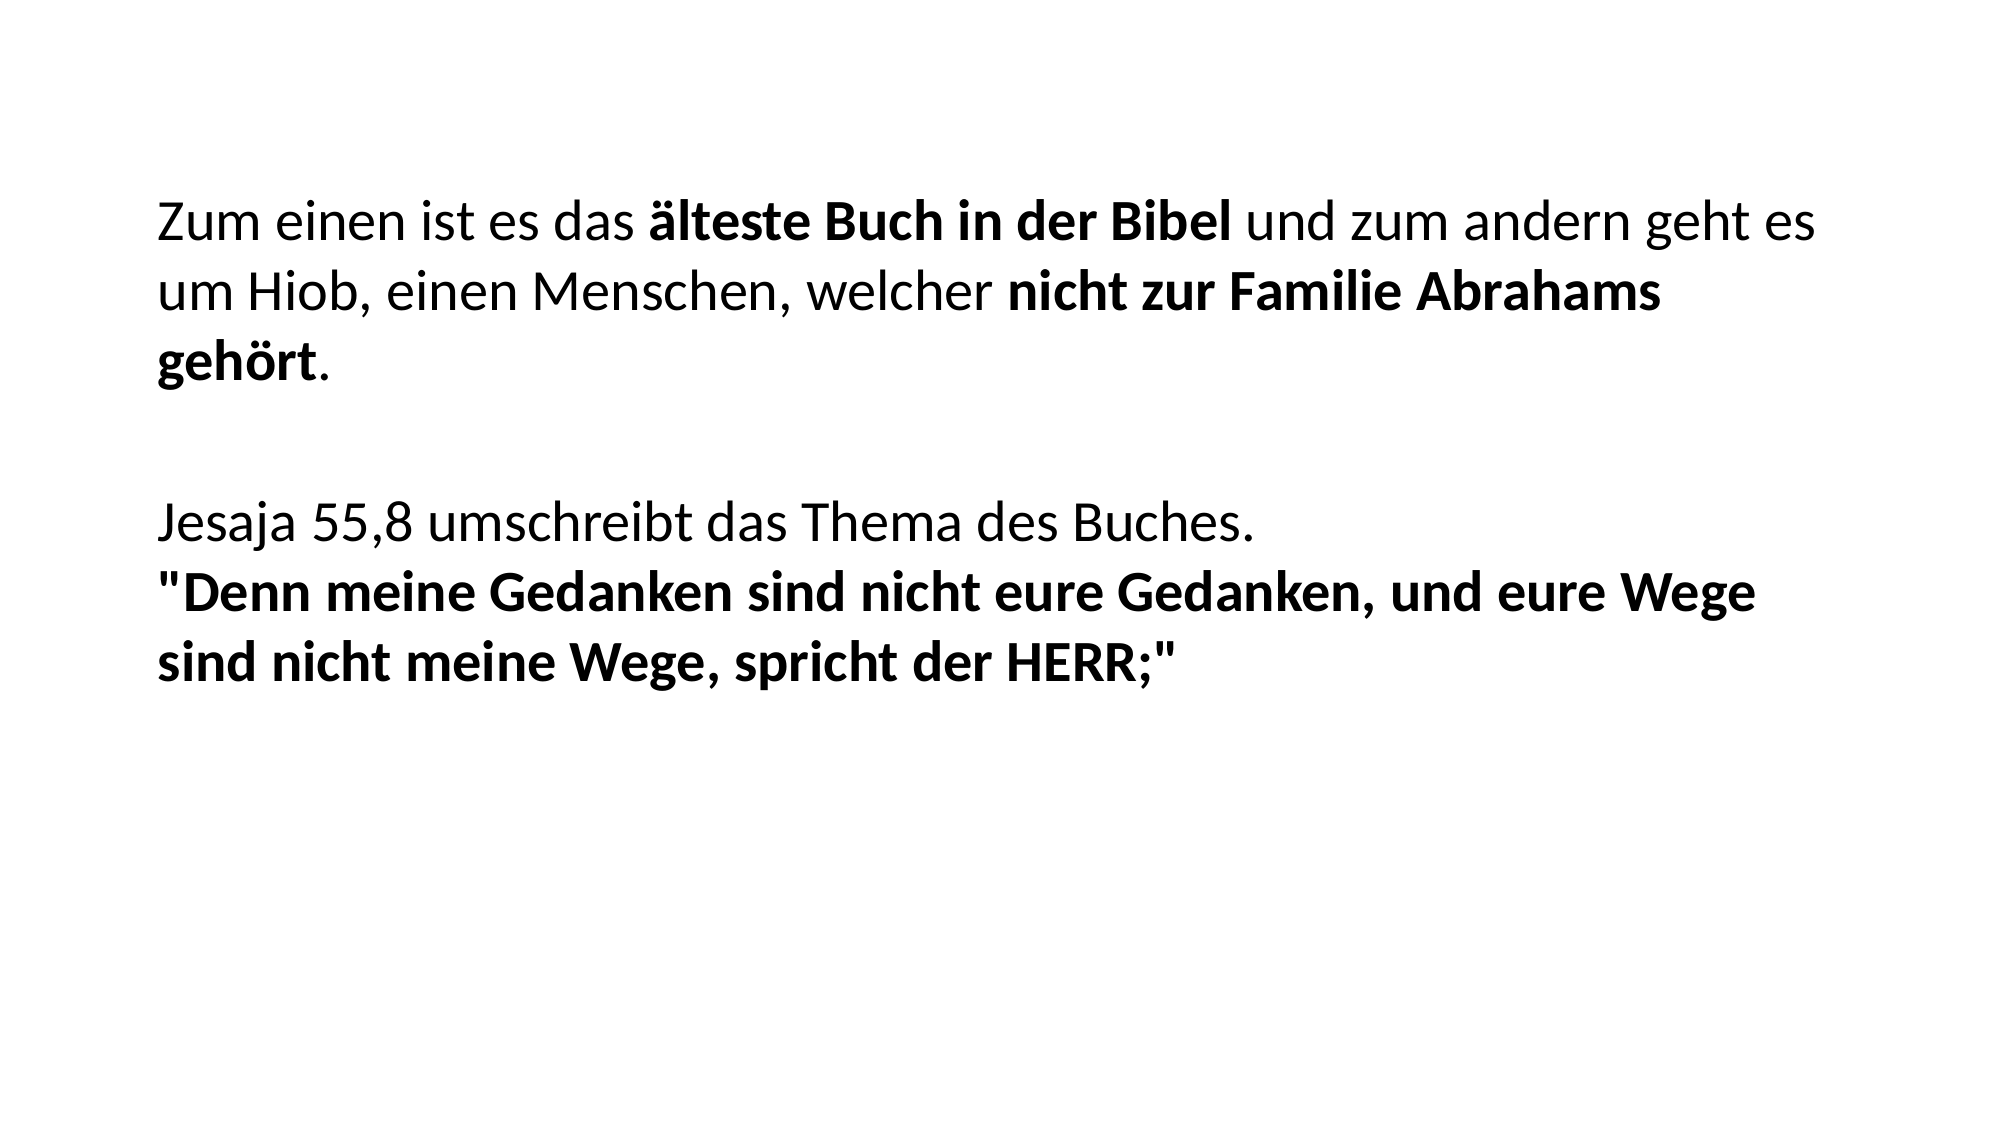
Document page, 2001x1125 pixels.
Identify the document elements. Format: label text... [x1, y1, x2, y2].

text_box Zum einen ist es das älteste Buch in der Bibel und zum andern geht es um Hiob, einen Menschen, welcher nicht zur Familie Abrahams gehört. [142, 174, 1857, 400]
text_box Jesaja 55,8 umschreibt das Thema des Buches. "Denn meine Gedanken sind nicht eure Gedanken, und eure Wege sind nicht meine Wege, spricht der HERR;" [142, 475, 1857, 701]
